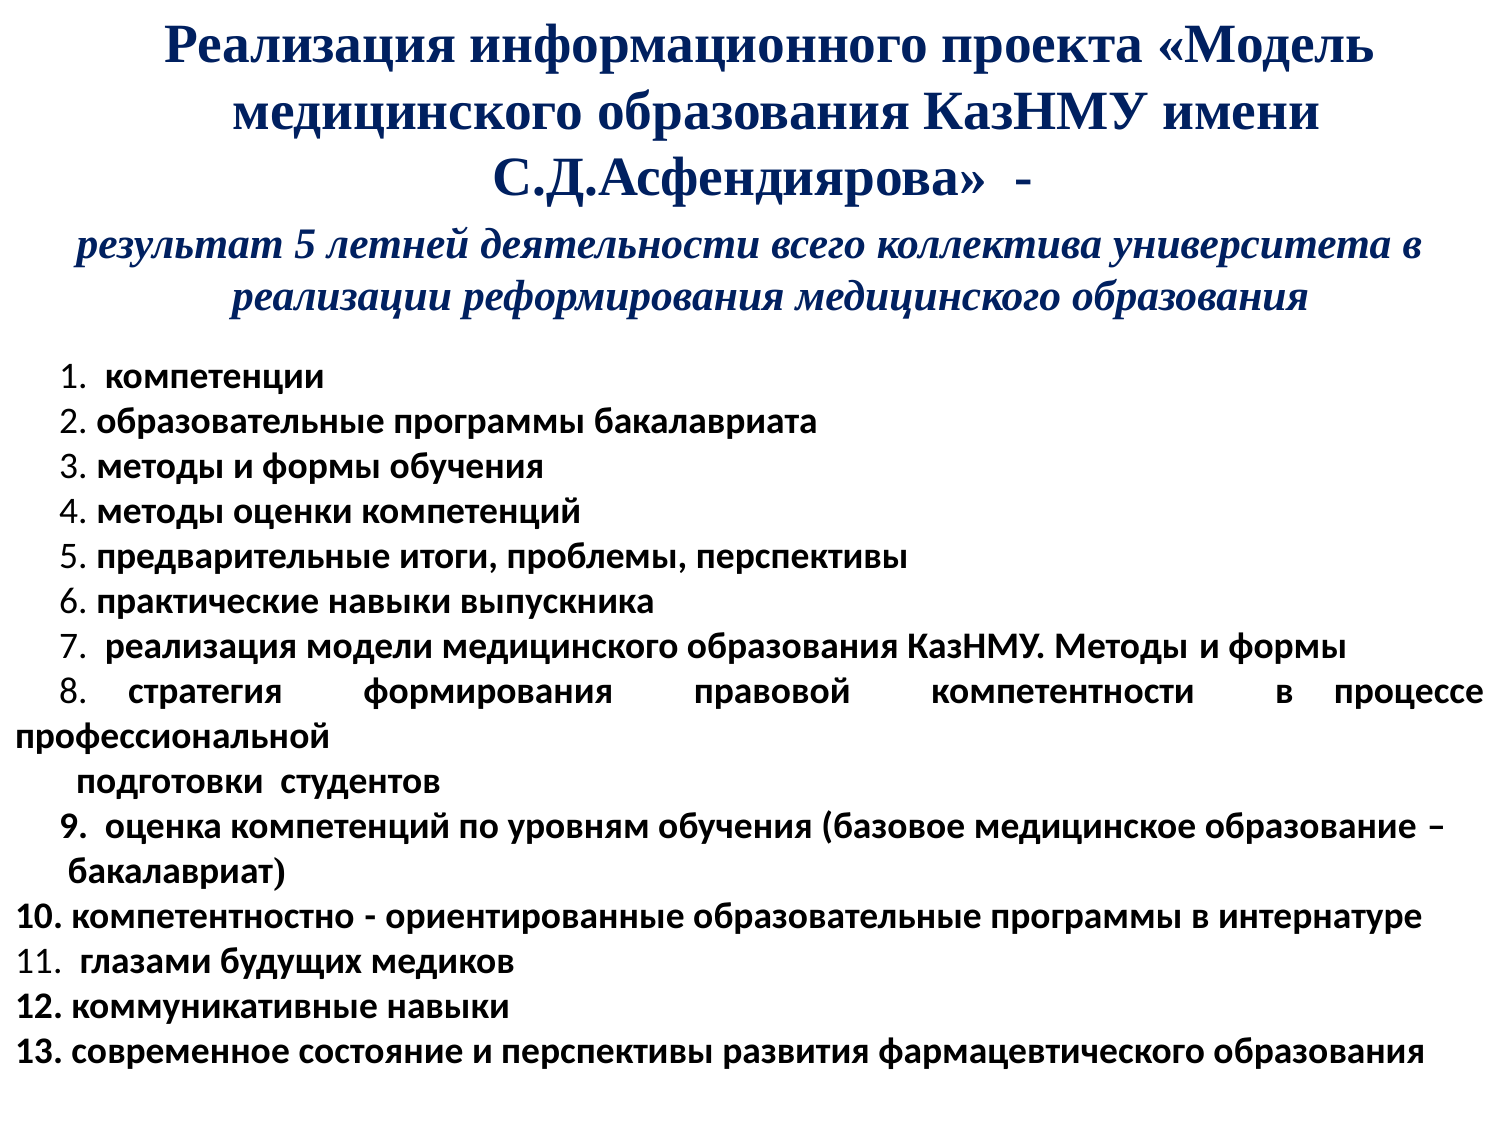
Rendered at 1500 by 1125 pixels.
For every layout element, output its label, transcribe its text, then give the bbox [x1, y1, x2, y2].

list Реализация информационного проекта «Модель медицинского образования КазНМУ имени С.Д.Асфендиярова» - результат 5 летней деятельности всего коллектива университета в реализации реформирования медицинского образования [0, 0, 1500, 329]
text_box компетенции образовательные программы бакалавриата методы и формы обучения методы оценки компетенций предварительные итоги, проблемы, перспективы практические навыки выпускника реализация модели медицинского образования КазНМУ. Методы и формы стратегия формирования правовой компетентности в процессе профессиональной подготовки студентов 9. оценка компетенций по уровням обучения (базовое медицинское образование – бакалавриат) компетентностно - ориентированные образовательные программы в интернатуре глазами будущих медиков коммуникативные навыки современное состояние и перспективы развития фармацевтического образования [0, 343, 1500, 1079]
